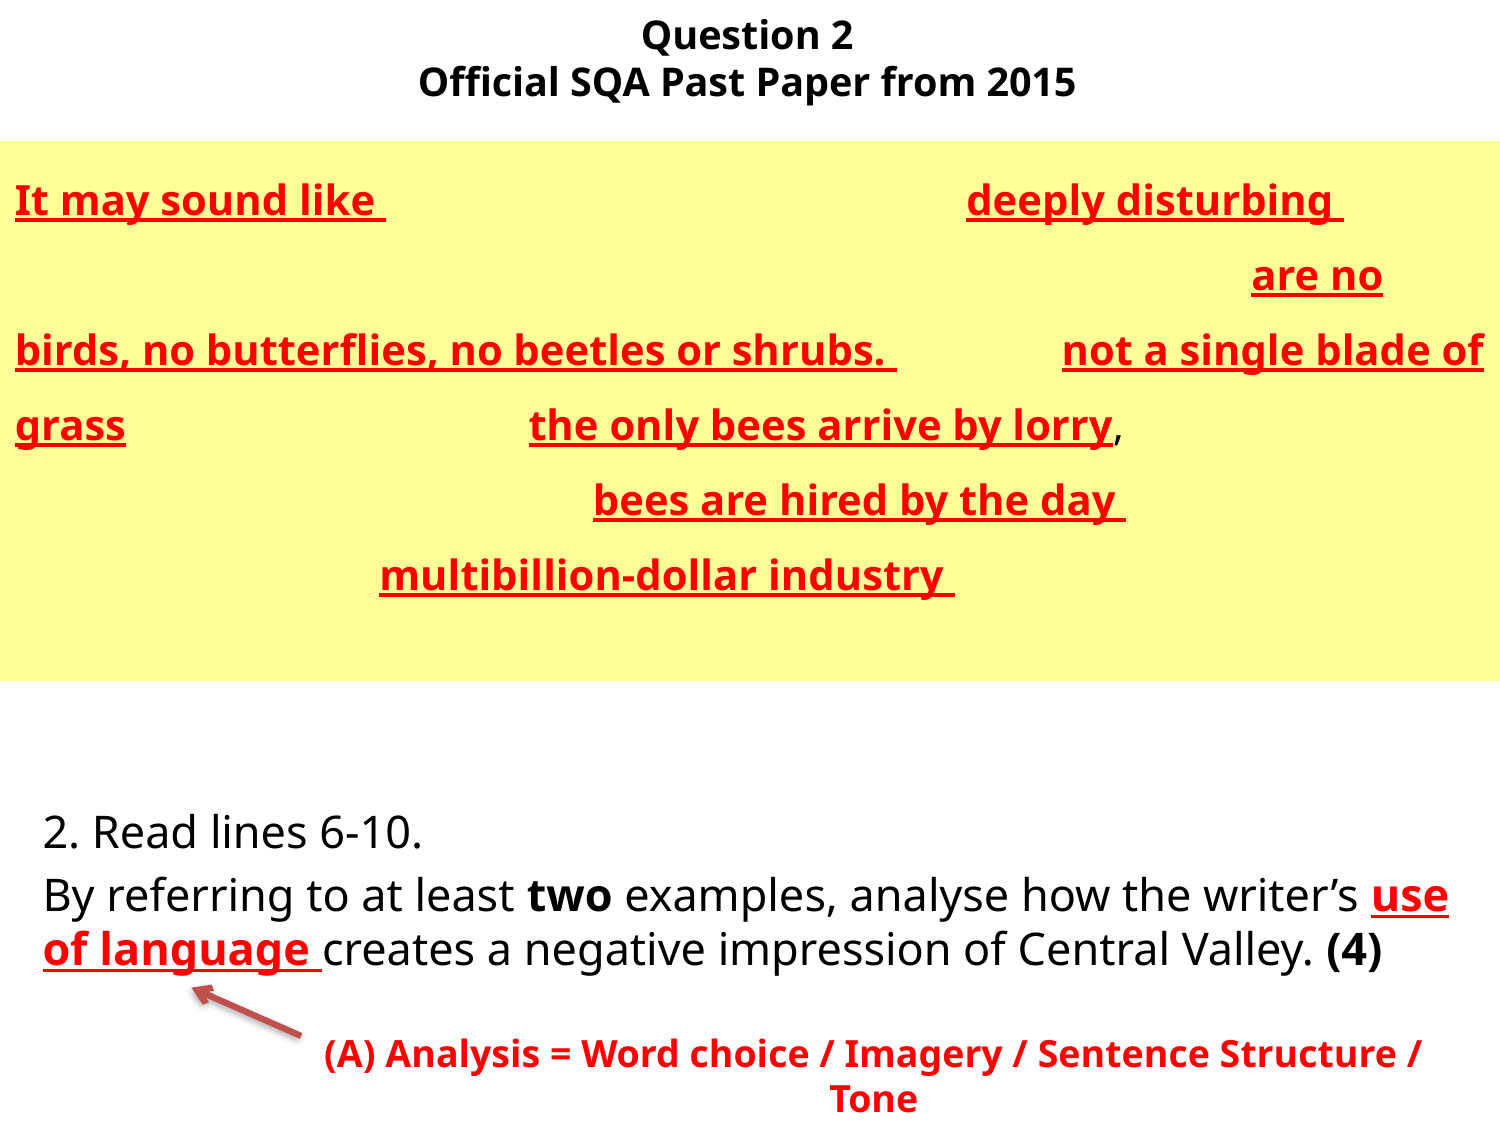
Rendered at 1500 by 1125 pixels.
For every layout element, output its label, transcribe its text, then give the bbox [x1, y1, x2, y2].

list 2. Read lines 6-10. By referring to at least two examples, analyse how the writer’s use of language creates a negative impression of Central Valley. (4) [27, 796, 1473, 998]
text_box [191, 987, 302, 1037]
text_box (A) Analysis = Word choice / Imagery / Sentence Structure / Tone [265, 1022, 1483, 1125]
text_box It may sound like the Garden of Eden but it is a deeply disturbing place. Among the perfectly aligned rows of trees and cultivated crops are no birds, no butterflies, no beetles or shrubs. There is not a single blade of grass or a hedgerow, and the only bees arrive by lorry, transported across the United States. The bees are hired by the day to fertilise the blossom, part of a multibillion-dollar industry that has sprung up to do a job that nature once did for free.(lines 6-10) [0, 141, 1500, 681]
title Question 2 Official SQA Past Paper from 2015 [0, 2, 1497, 113]
